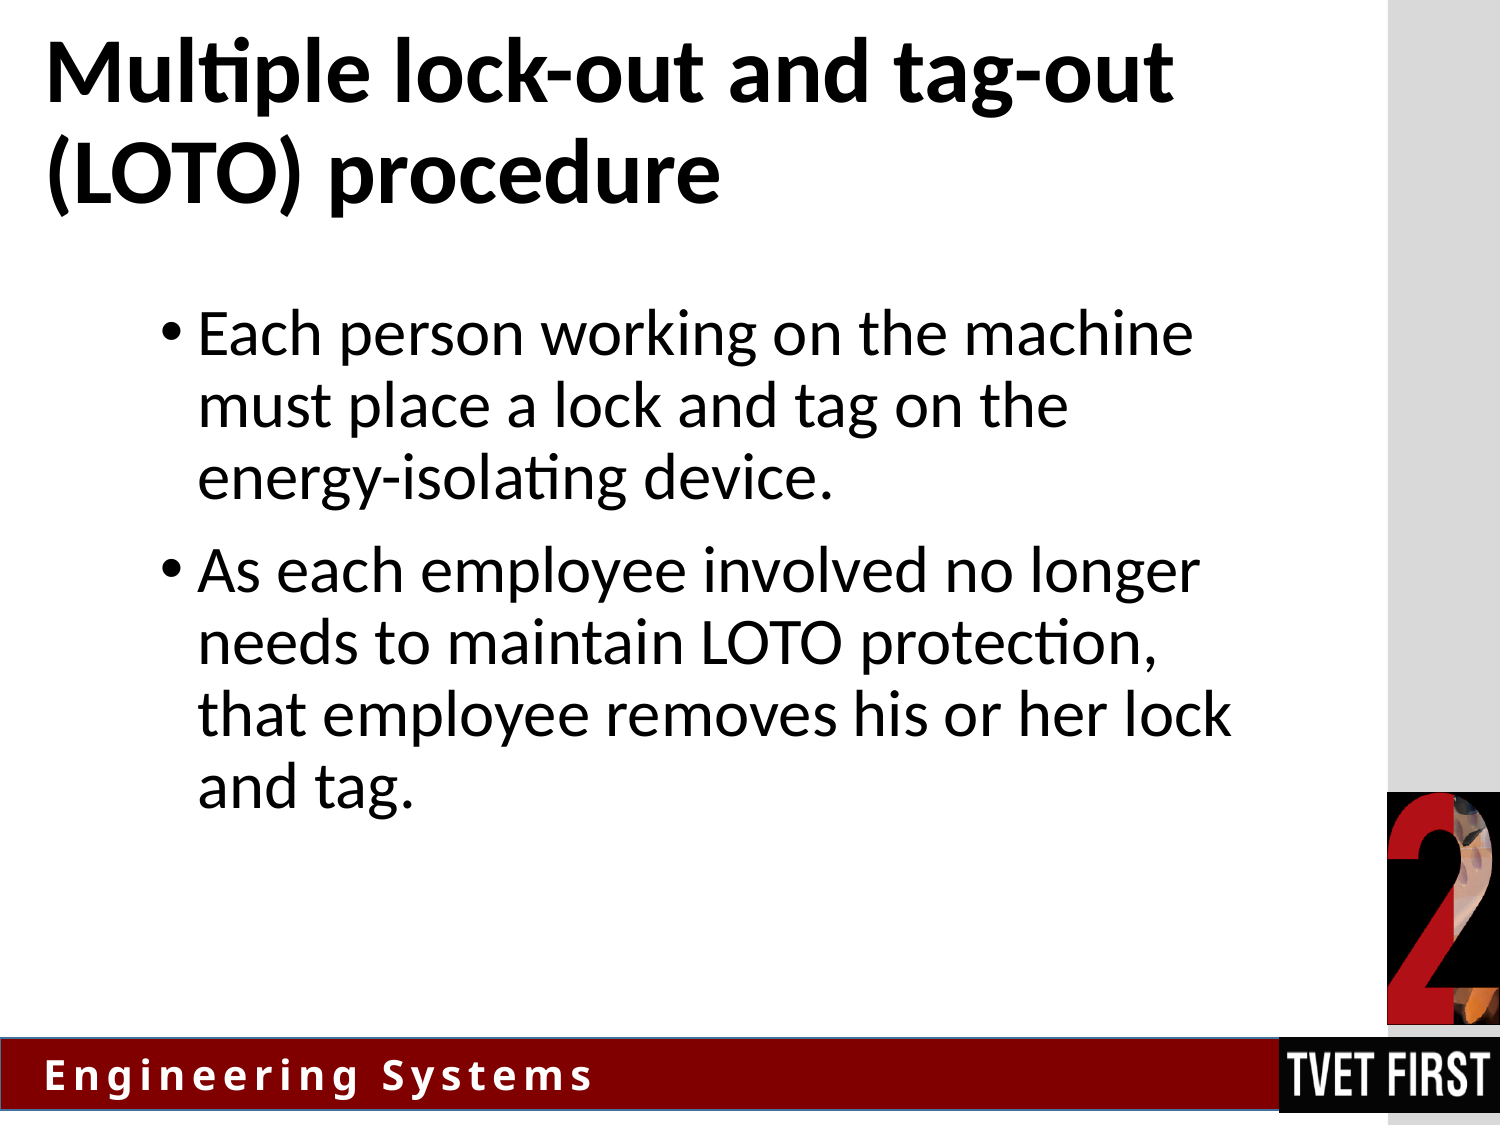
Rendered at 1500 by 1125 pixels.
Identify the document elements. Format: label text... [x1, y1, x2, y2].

picture [1279, 1037, 1500, 1113]
list Each person working on the machine must place a lock and tag on the energy-isolating device. As each employee involved no longer needs to maintain LOTO protection, that employee removes his or her lock and tag. [144, 290, 1297, 1005]
picture [1387, 792, 1500, 1025]
title Multiple lock-out and tag-out (LOTO) procedure [29, 14, 1297, 232]
